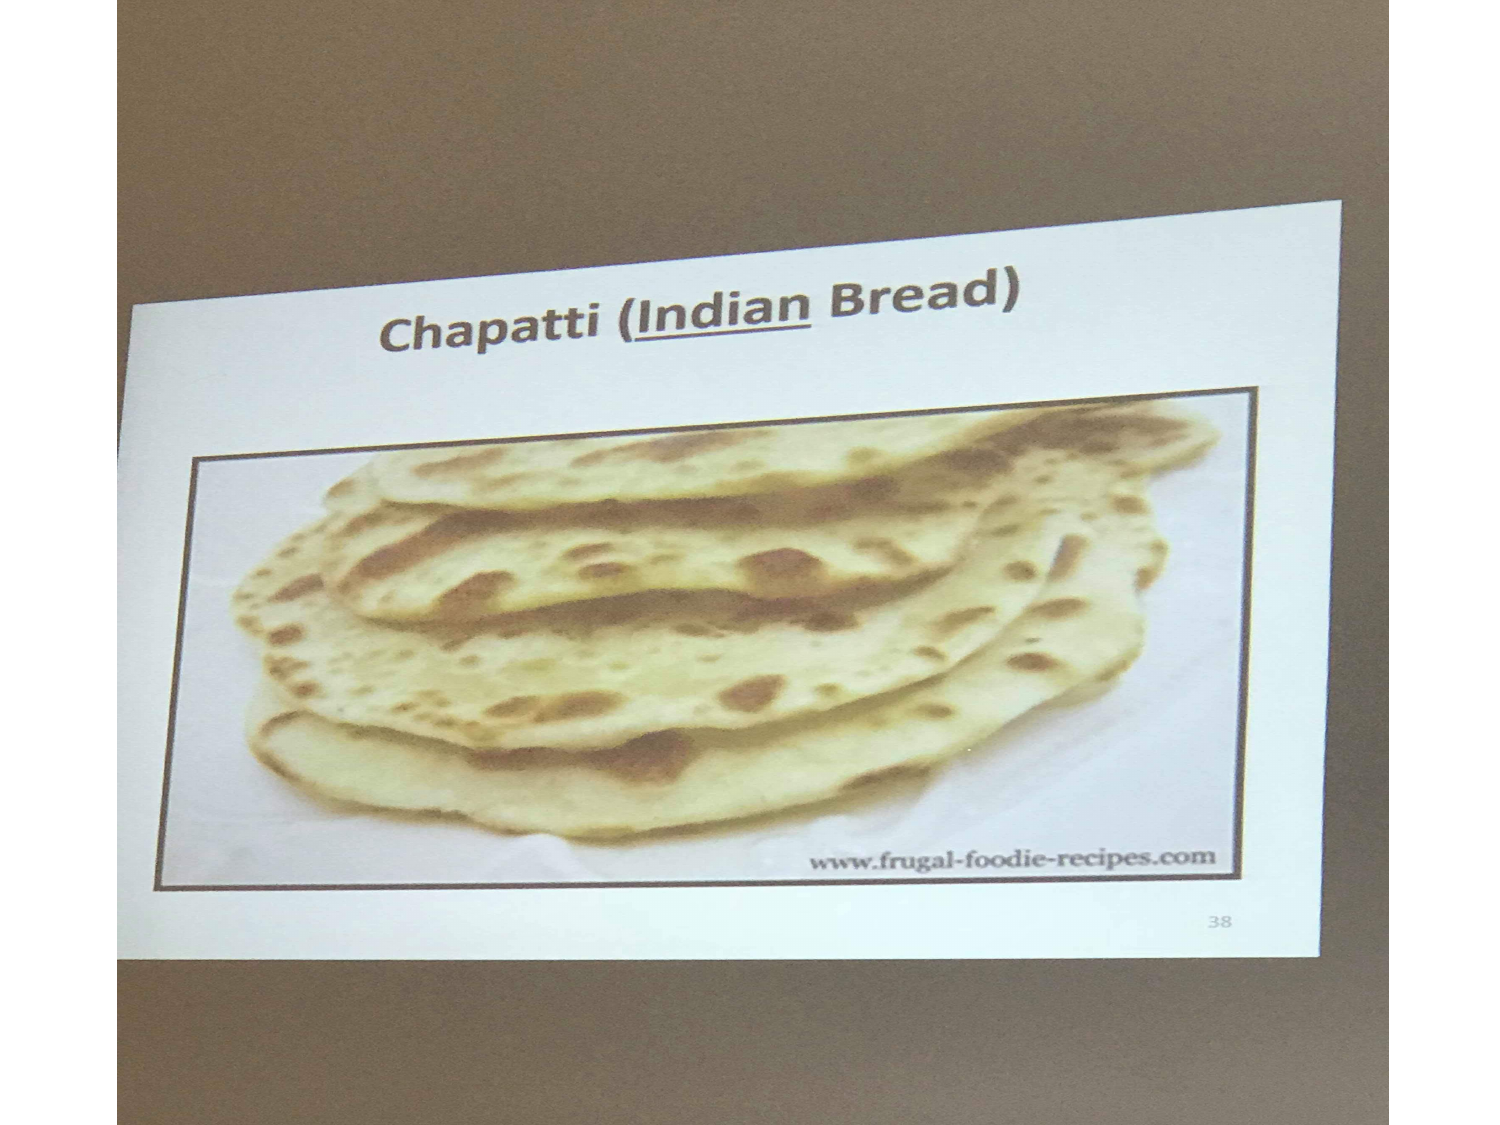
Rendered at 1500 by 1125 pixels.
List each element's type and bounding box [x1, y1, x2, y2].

picture [117, 0, 1389, 1125]
